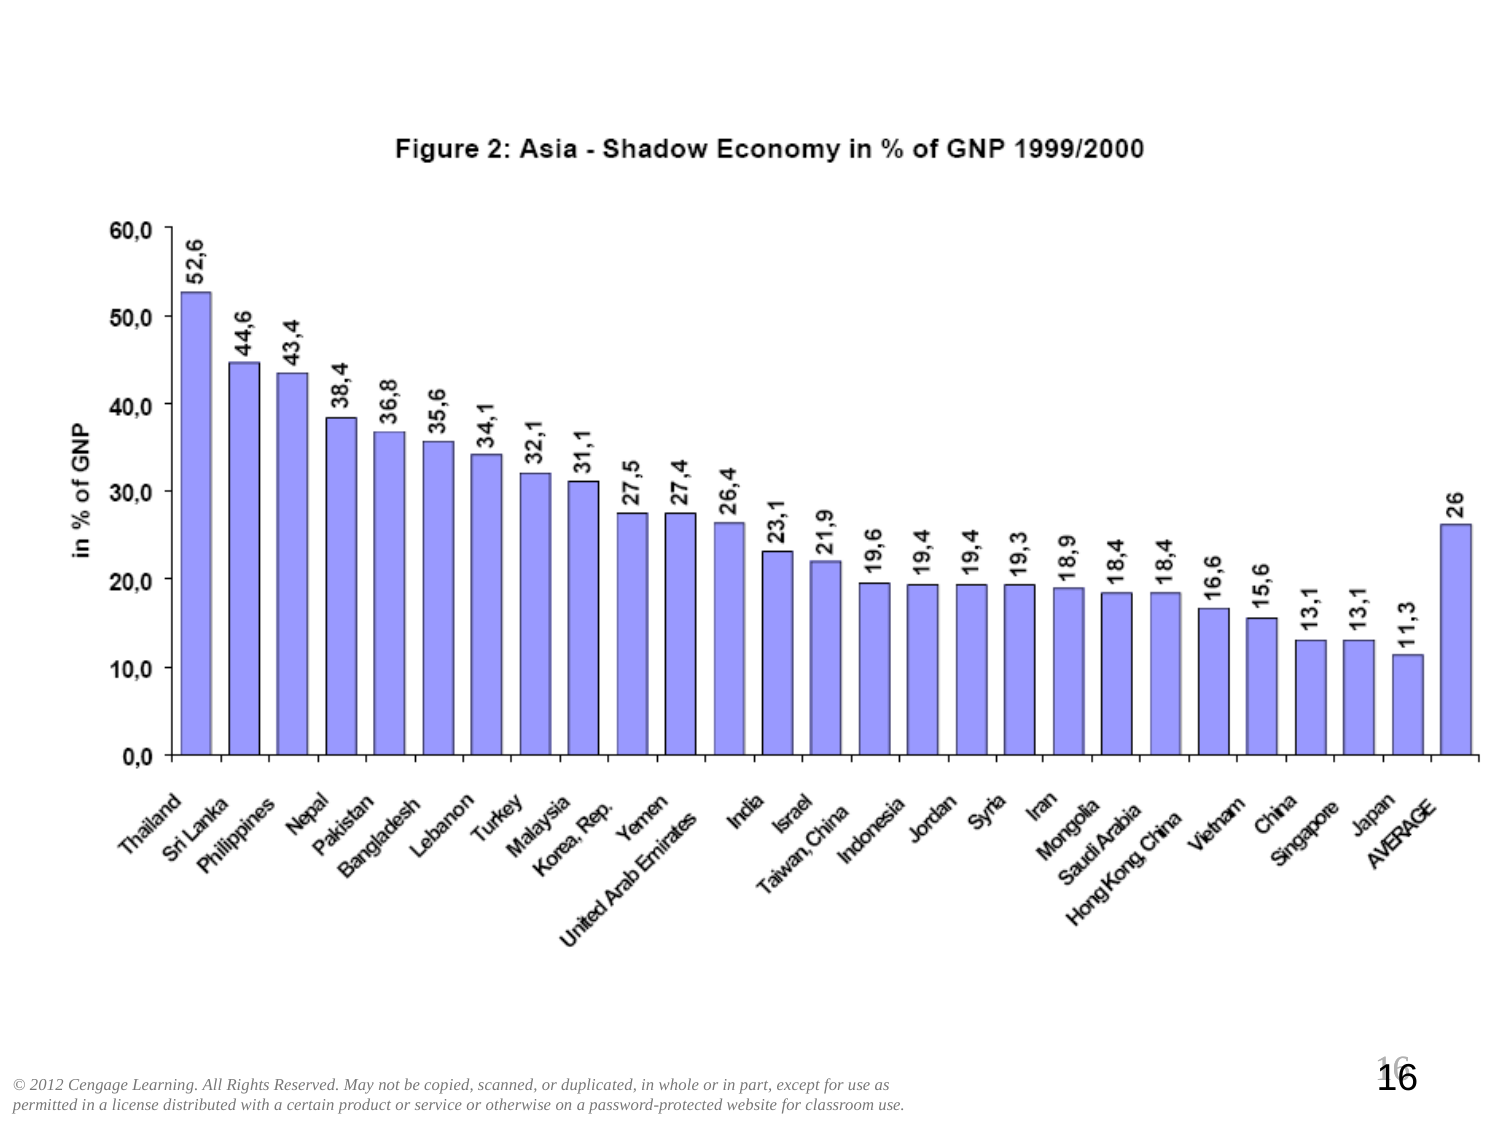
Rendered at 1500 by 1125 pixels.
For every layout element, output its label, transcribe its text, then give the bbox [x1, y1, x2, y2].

slide_number 15 [1361, 1045, 1475, 1107]
picture [51, 112, 1487, 965]
